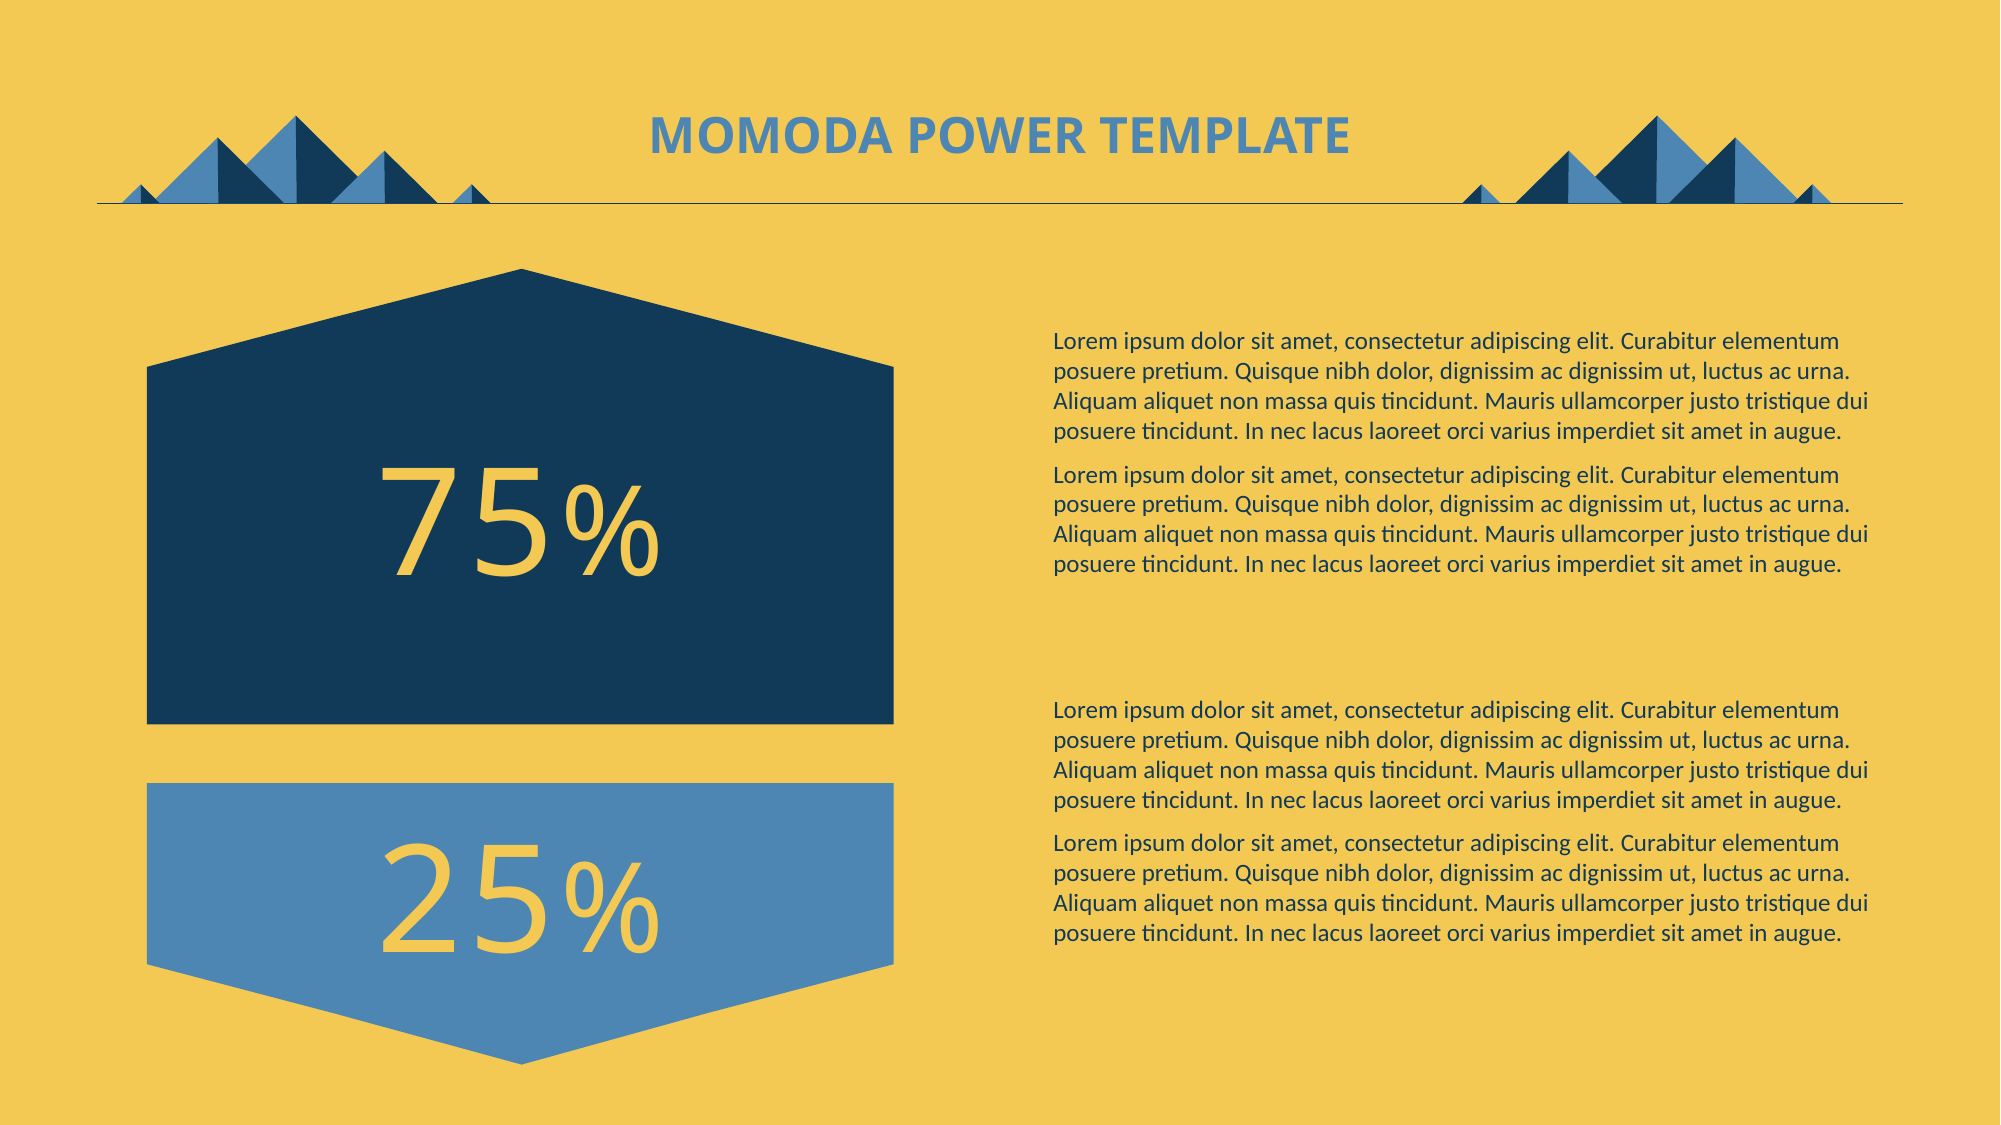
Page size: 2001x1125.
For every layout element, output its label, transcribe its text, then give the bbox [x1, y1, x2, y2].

text_box Lorem ipsum dolor sit amet, consectetur adipiscing elit. Curabitur elementum posuere pretium. Quisque nibh dolor, dignissim ac dignissim ut, luctus ac urna. Aliquam aliquet non massa quis tincidunt. Mauris ullamcorper justo tristique dui posuere tincidunt. In nec lacus laoreet orci varius imperdiet sit amet in augue. [1038, 317, 1897, 450]
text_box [121, 115, 491, 204]
text_box Lorem ipsum dolor sit amet, consectetur adipiscing elit. Curabitur elementum posuere pretium. Quisque nibh dolor, dignissim ac dignissim ut, luctus ac urna. Aliquam aliquet non massa quis tincidunt. Mauris ullamcorper justo tristique dui posuere tincidunt. In nec lacus laoreet orci varius imperdiet sit amet in augue. [1038, 685, 1897, 819]
text_box [146, 268, 894, 725]
text_box Lorem ipsum dolor sit amet, consectetur adipiscing elit. Curabitur elementum posuere pretium. Quisque nibh dolor, dignissim ac dignissim ut, luctus ac urna. Aliquam aliquet non massa quis tincidunt. Mauris ullamcorper justo tristique dui posuere tincidunt. In nec lacus laoreet orci varius imperdiet sit amet in augue. [1038, 450, 1897, 584]
text_box [146, 783, 894, 1065]
text_box 75% [361, 417, 680, 613]
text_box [1462, 115, 1832, 204]
text_box 25% [361, 795, 680, 991]
text_box MOMODA POWER TEMPLATE [636, 98, 1364, 170]
text_box Lorem ipsum dolor sit amet, consectetur adipiscing elit. Curabitur elementum posuere pretium. Quisque nibh dolor, dignissim ac dignissim ut, luctus ac urna. Aliquam aliquet non massa quis tincidunt. Mauris ullamcorper justo tristique dui posuere tincidunt. In nec lacus laoreet orci varius imperdiet sit amet in augue. [1038, 819, 1897, 953]
